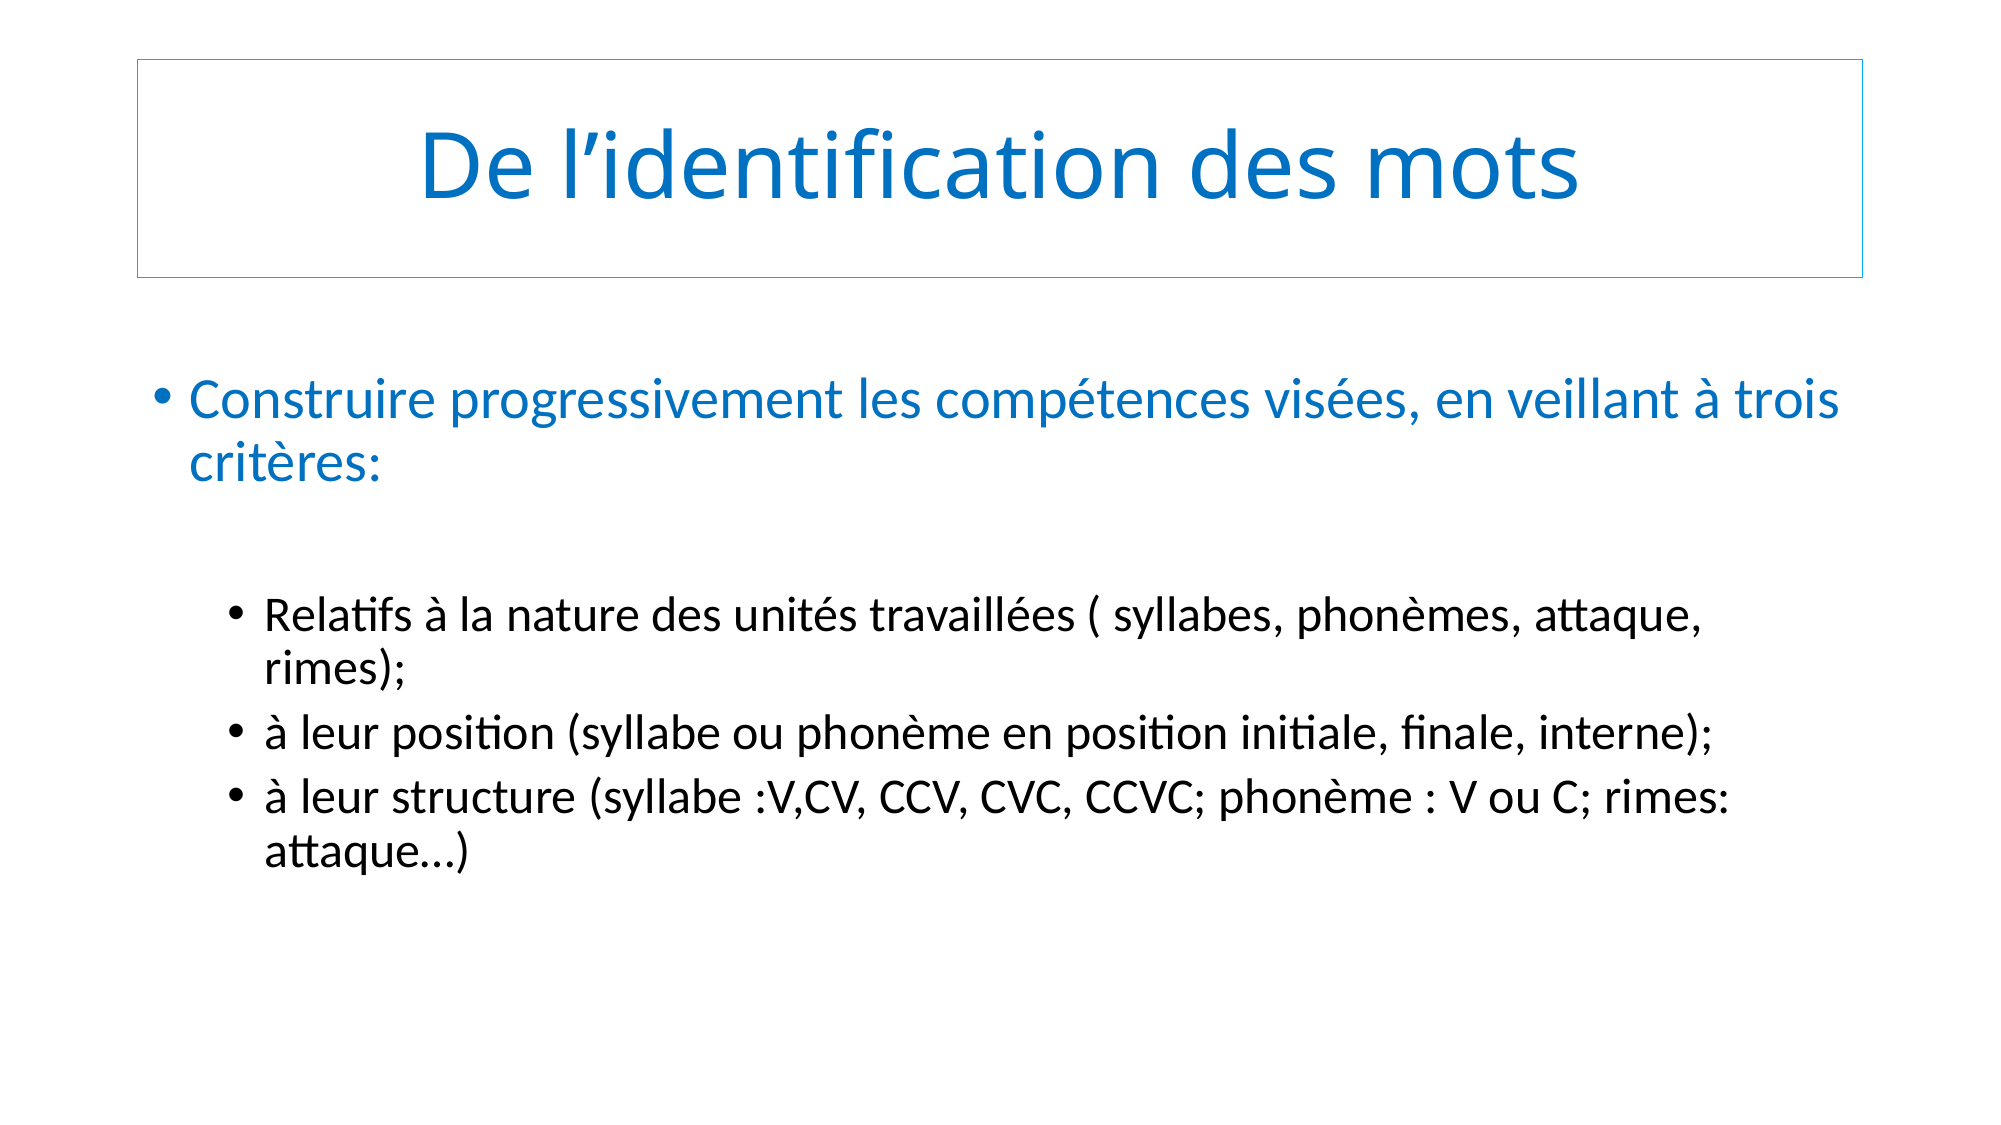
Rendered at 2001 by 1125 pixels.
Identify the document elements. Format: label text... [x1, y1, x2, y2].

list Construire progressivement les compétences visées, en veillant à trois critères: Relatifs à la nature des unités travaillées ( syllabes, phonèmes, attaque, rimes); à leur position (syllabe ou phonème en position initiale, finale, interne); à leur structure (syllabe :V,CV, CCV, CVC, CCVC; phonème : V ou C; rimes: attaque…) [137, 360, 1863, 1014]
title De l’identification des mots [137, 59, 1863, 278]
